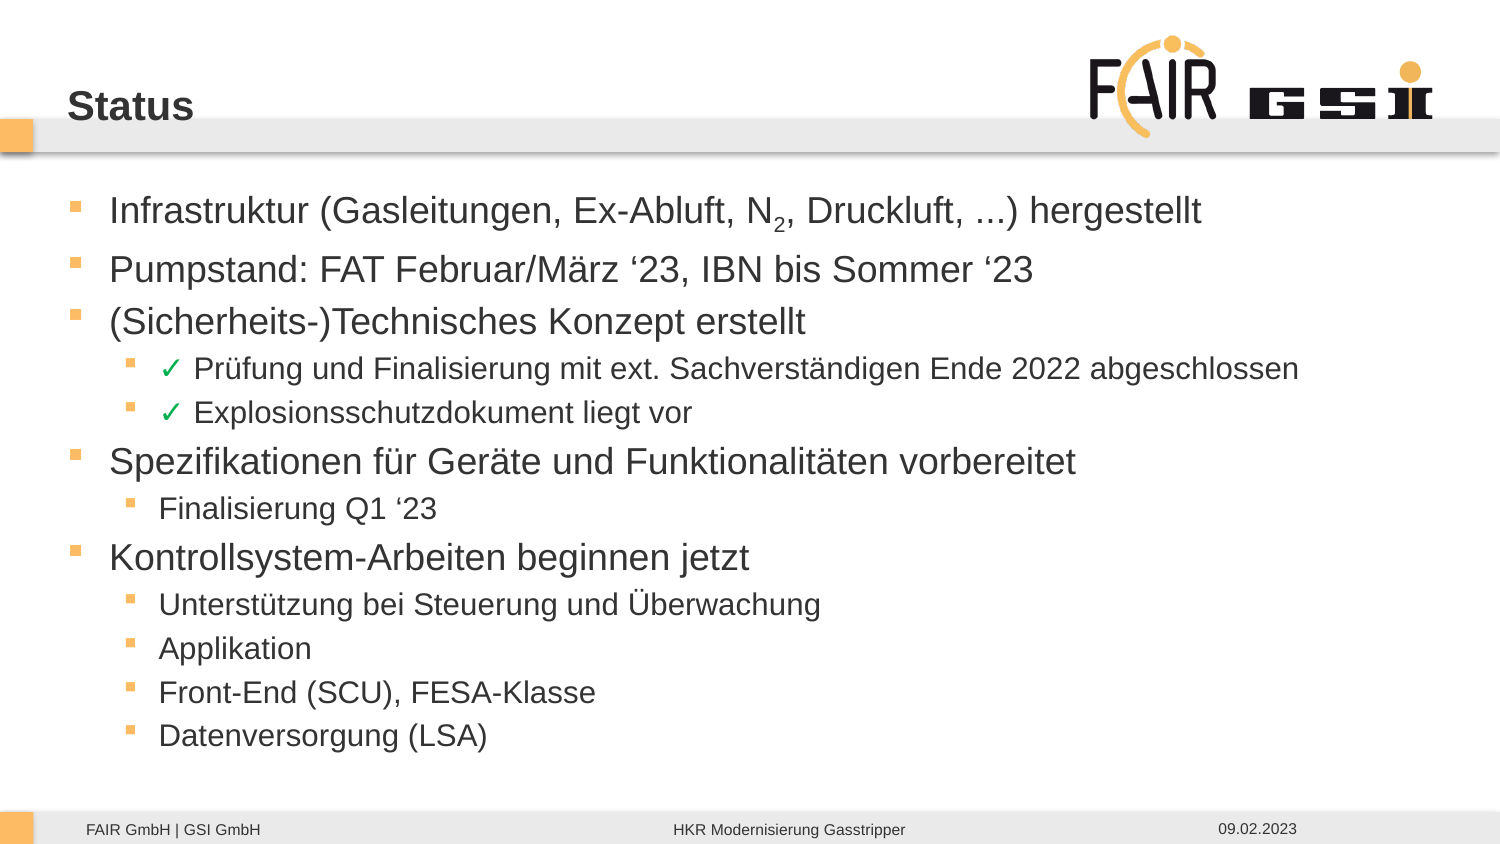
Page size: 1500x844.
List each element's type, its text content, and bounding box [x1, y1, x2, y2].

footer HKR Modernisierung Gasstripper [658, 807, 1173, 844]
list Infrastruktur (Gasleitungen, Ex-Abluft, N2, Druckluft, ...) hergestellt Pumpstand: FAT Februar/März ‘23, IBN bis Sommer ‘23 (Sicherheits-)Technisches Konzept erstellt ✓ Prüfung und Finalisierung mit ext. Sachverständigen Ende 2022 abgeschlossen ✓ Explosionsschutzdokument liegt vor Spezifikationen für Geräte und Funktionalitäten vorbereitet Finalisierung Q1 ‘23 Kontrollsystem-Arbeiten beginnen jetzt Unterstützung bei Steuerung und Überwachung Applikation Front-End (SCU), FESA-Klasse Datenversorgung (LSA) [52, 178, 1434, 782]
list Status [52, 21, 1048, 137]
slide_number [1173, 806, 1313, 844]
picture [1248, 59, 1434, 119]
picture [1089, 33, 1217, 140]
